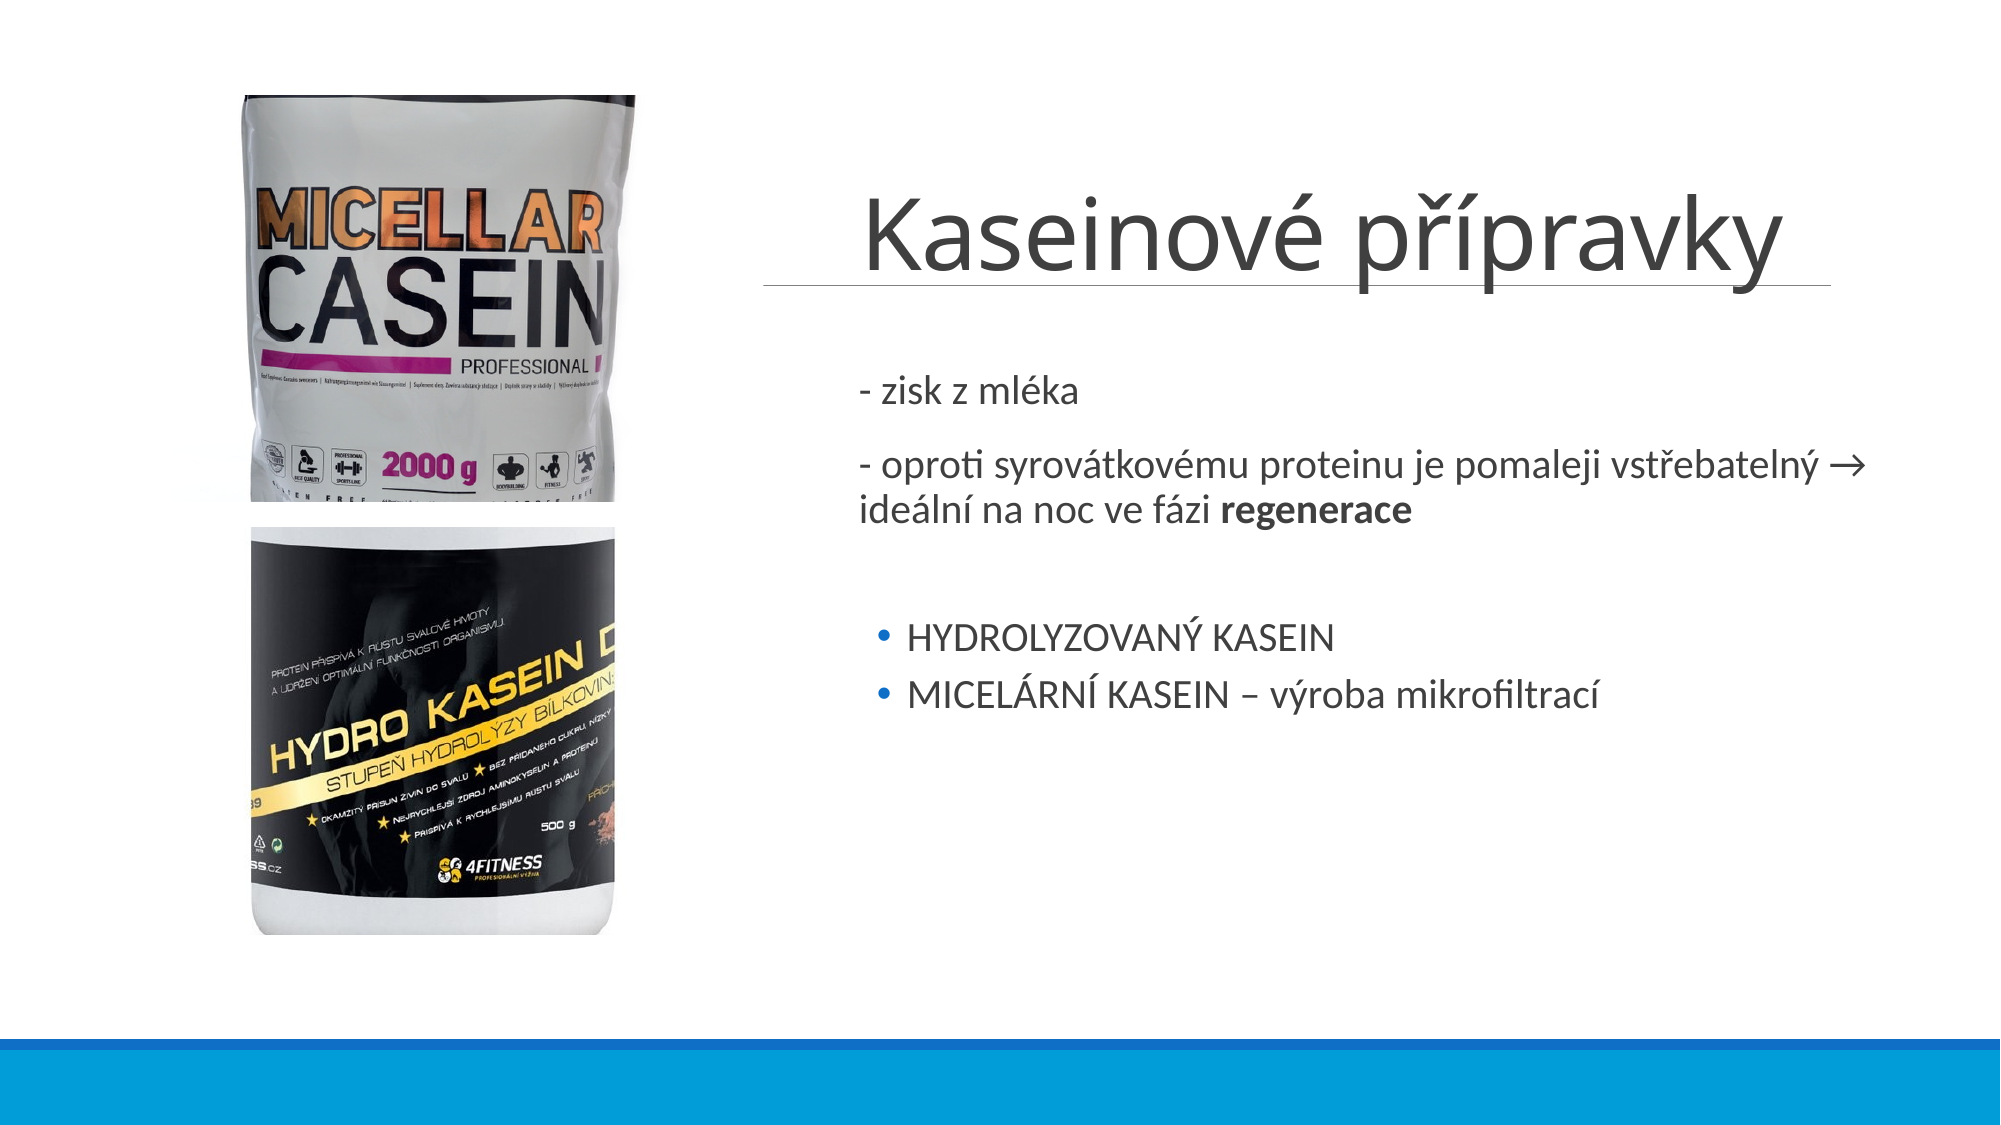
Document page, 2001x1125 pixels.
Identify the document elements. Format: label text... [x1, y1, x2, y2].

title Kaseinové přípravky [845, 60, 1896, 299]
picture [103, 527, 764, 935]
picture [103, 94, 764, 502]
list - zisk z mléka - oproti syrovátkovému proteinu je pomaleji vstřebatelný → ideální na noc ve fázi regenerace HYDROLYZOVANÝ KASEIN MICELÁRNÍ KASEIN – výroba mikrofiltrací [843, 360, 1895, 963]
